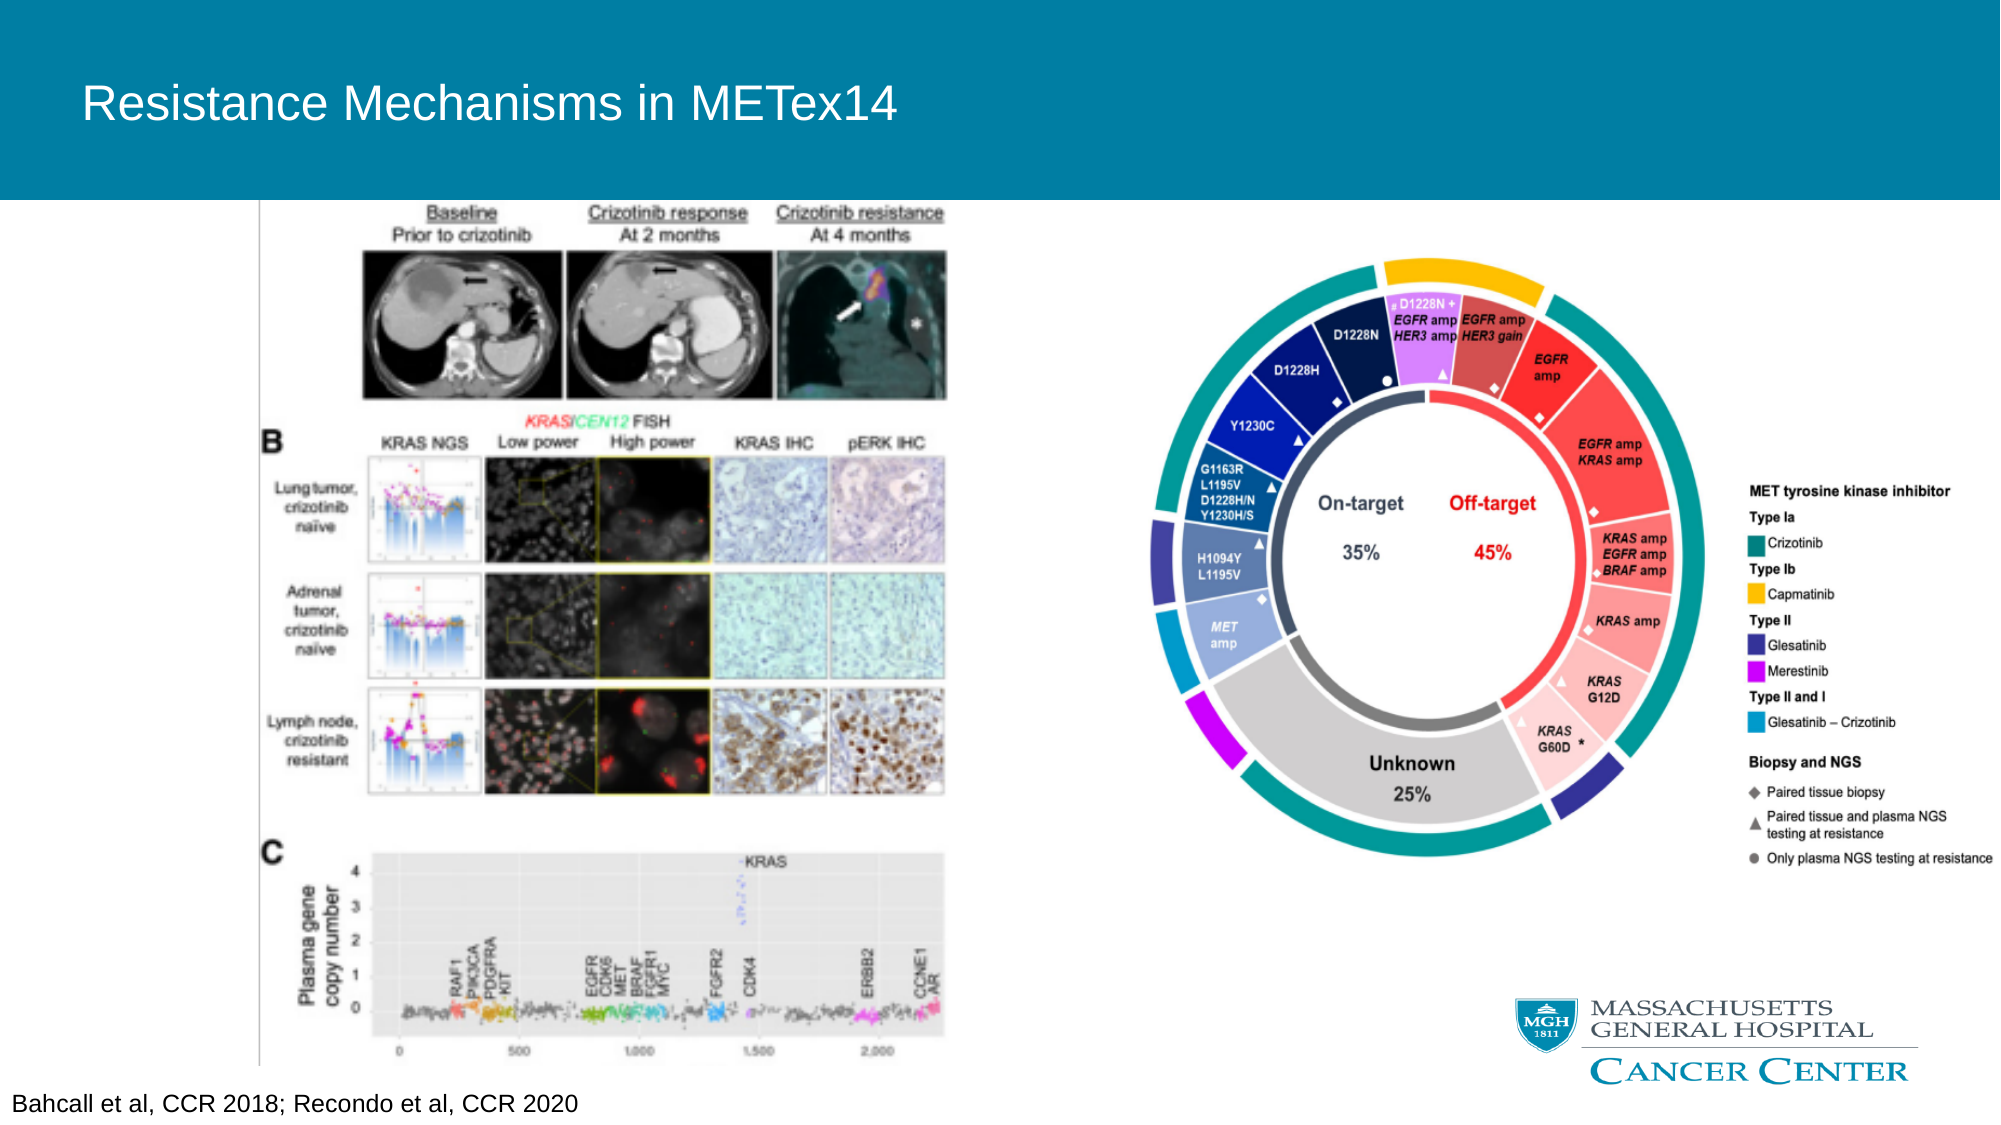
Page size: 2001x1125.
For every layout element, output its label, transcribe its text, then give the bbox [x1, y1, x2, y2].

picture [1466, 962, 1967, 1121]
picture [217, 201, 967, 1067]
picture [1063, 251, 2000, 874]
list Bahcall et al, CCR 2018; Recondo et al, CCR 2020 [11, 1061, 1532, 1118]
title Resistance Mechanisms in METex14 [66, 0, 1917, 201]
